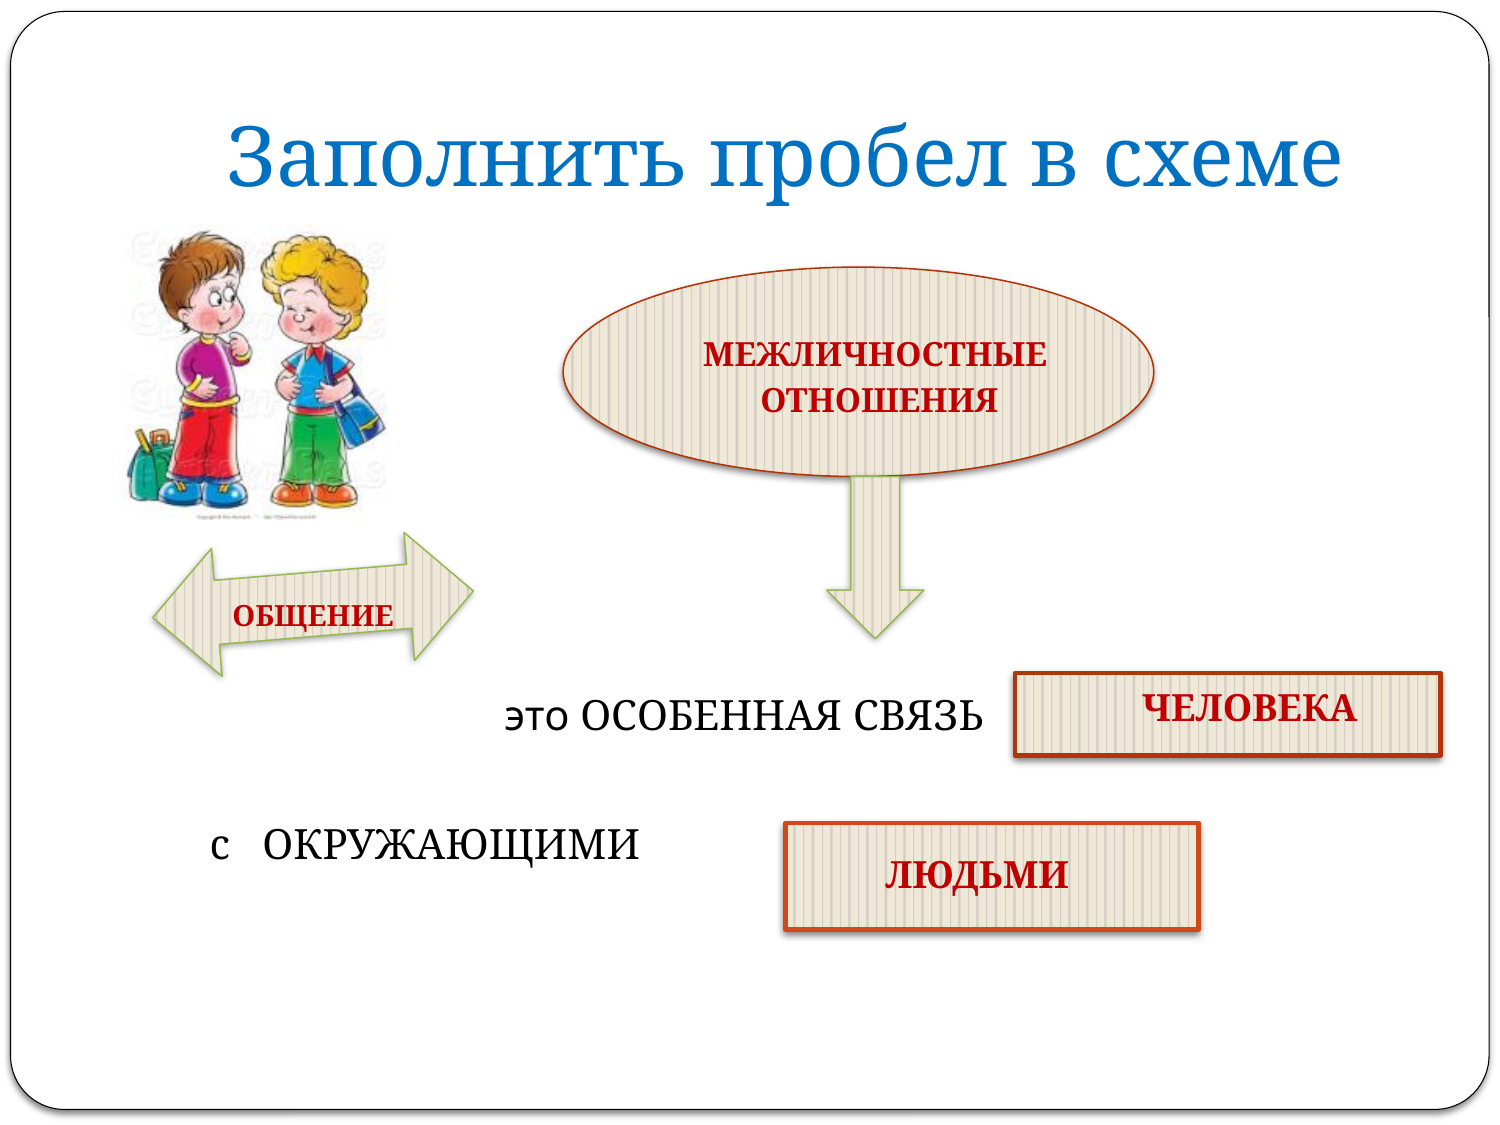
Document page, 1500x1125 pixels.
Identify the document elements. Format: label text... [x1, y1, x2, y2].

text_box это ОСОБЕННАЯ СВЯЗЬ [489, 681, 1009, 747]
text_box МЕЖЛИЧНОСТНЫЕ ОТНОШЕНИЯ [687, 319, 1063, 427]
text_box ОБЩЕНИЕ [217, 584, 409, 640]
text_box ЧЕЛОВЕКА [1126, 676, 1373, 737]
text_box [562, 266, 1155, 478]
text_box с ОКРУЖАЮЩИМИ [194, 810, 945, 876]
text_box ЛЮДЬМИ [870, 843, 1085, 904]
title Заполнить пробел в схеме [147, 30, 1423, 219]
text_box [152, 532, 474, 677]
text_box [785, 822, 1200, 930]
text_box [826, 476, 924, 639]
text_box [1014, 672, 1441, 756]
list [111, 224, 403, 520]
